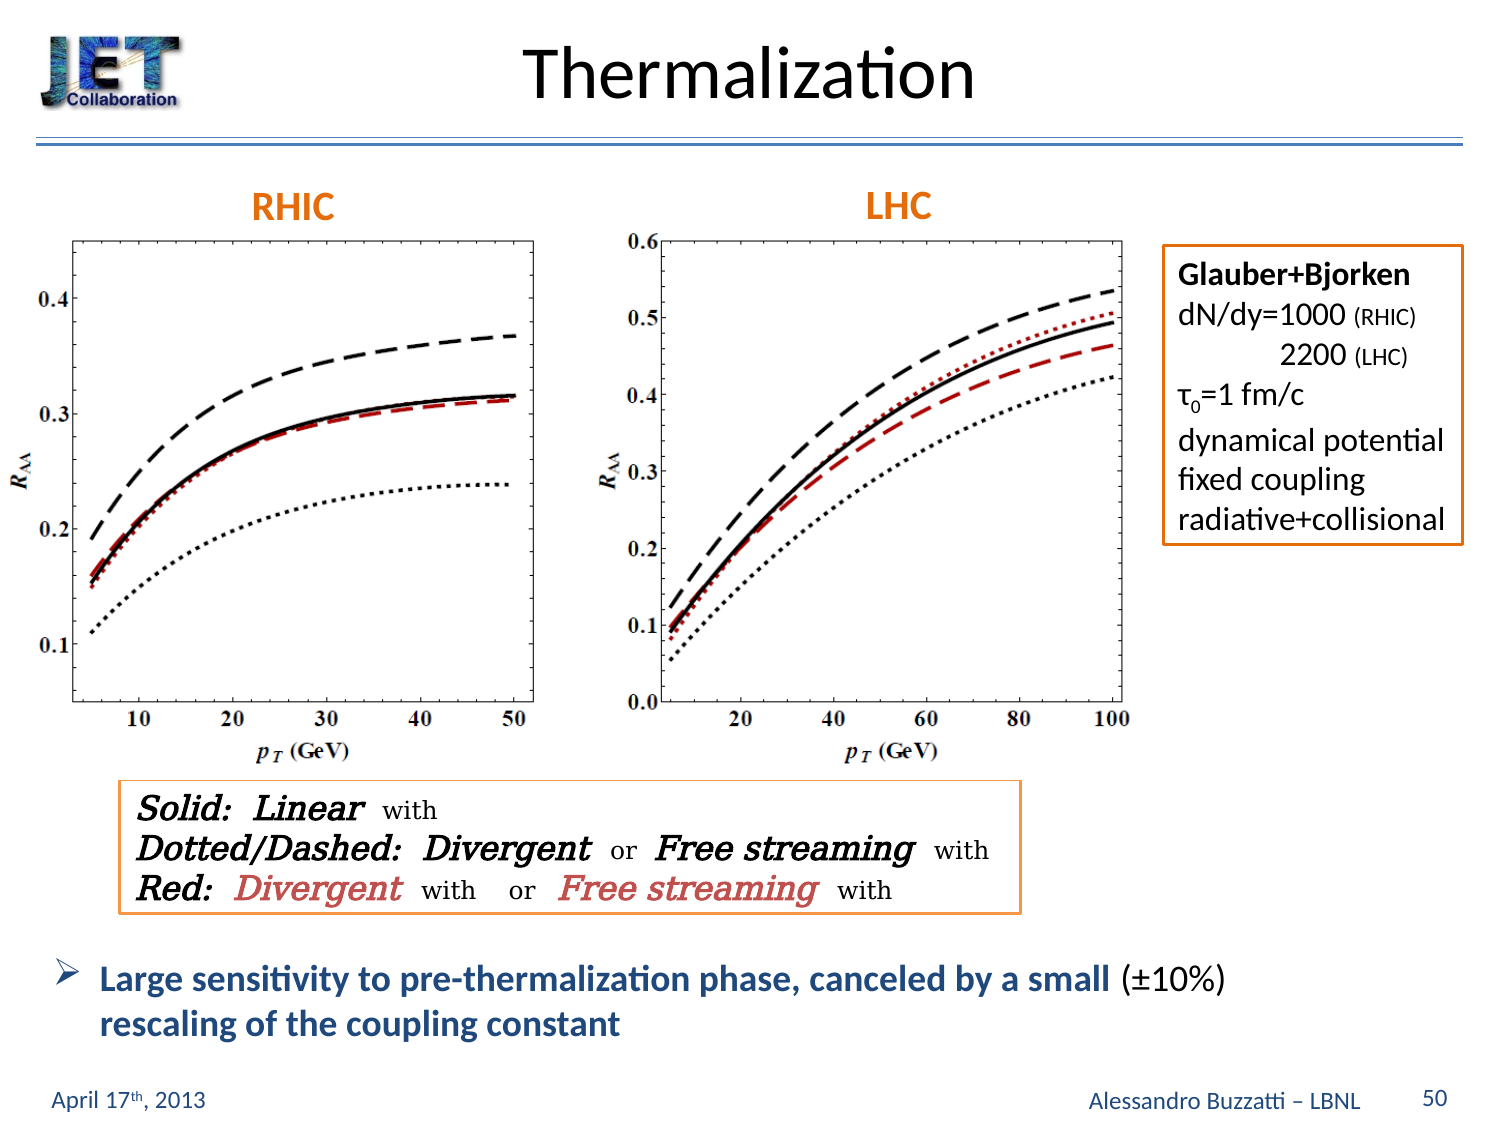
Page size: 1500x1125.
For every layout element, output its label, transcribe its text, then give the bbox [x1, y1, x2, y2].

text_box LHC [850, 170, 947, 224]
title Thermalization [37, 12, 1463, 125]
text_box Glauber+Bjorken dN/dy=1000 (RHIC) 2200 (LHC) τ0=1 fm/c dynamical potential fixed coupling radiative+collisional [1163, 245, 1463, 545]
picture [0, 225, 1141, 780]
text_box RHIC [236, 171, 350, 224]
text_box Large sensitivity to pre-thermalization phase, canceled by a small (±10%) rescaling of the coupling constant [38, 946, 1386, 1064]
